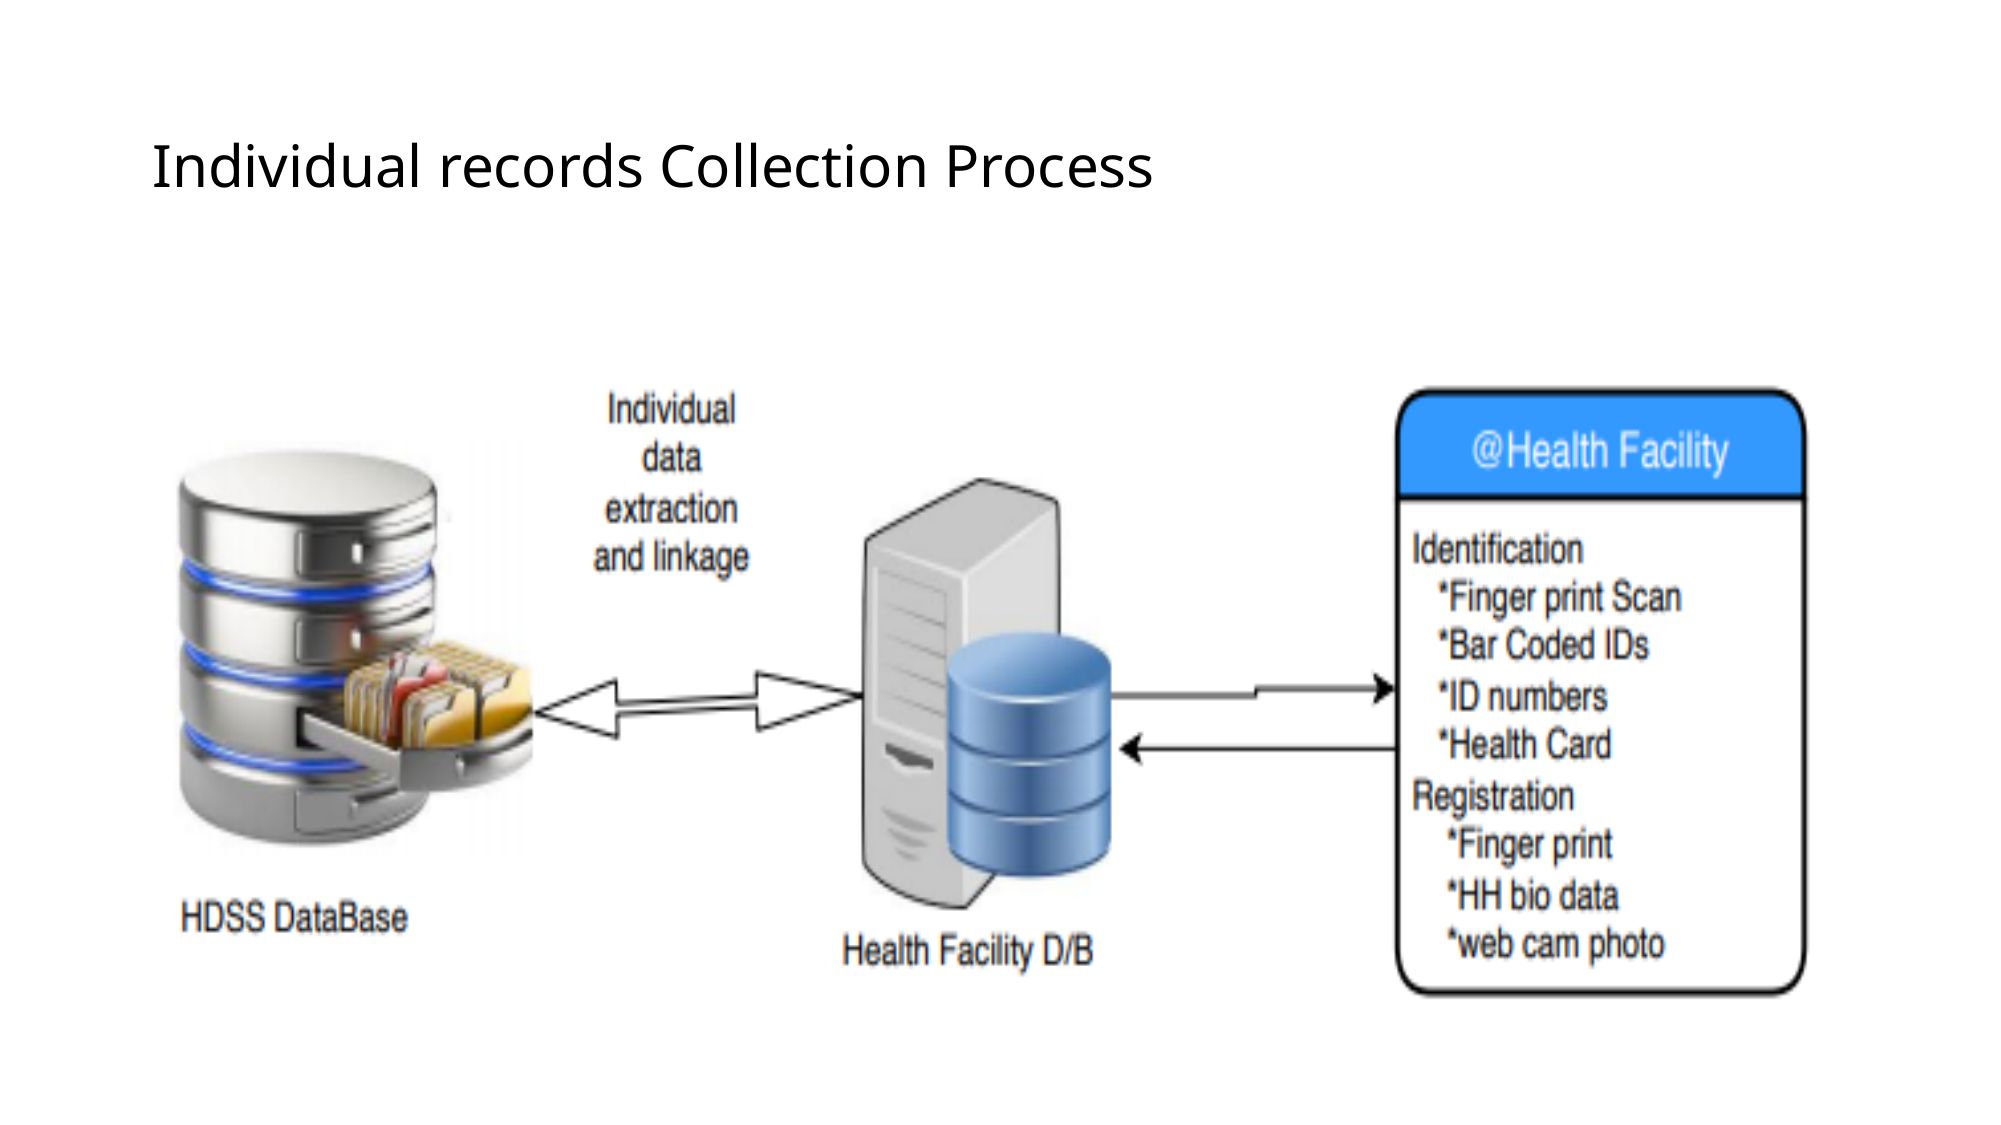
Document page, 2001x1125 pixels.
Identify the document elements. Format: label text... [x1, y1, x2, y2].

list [162, 277, 1847, 1084]
title Individual records Collection Process [137, 59, 1863, 278]
